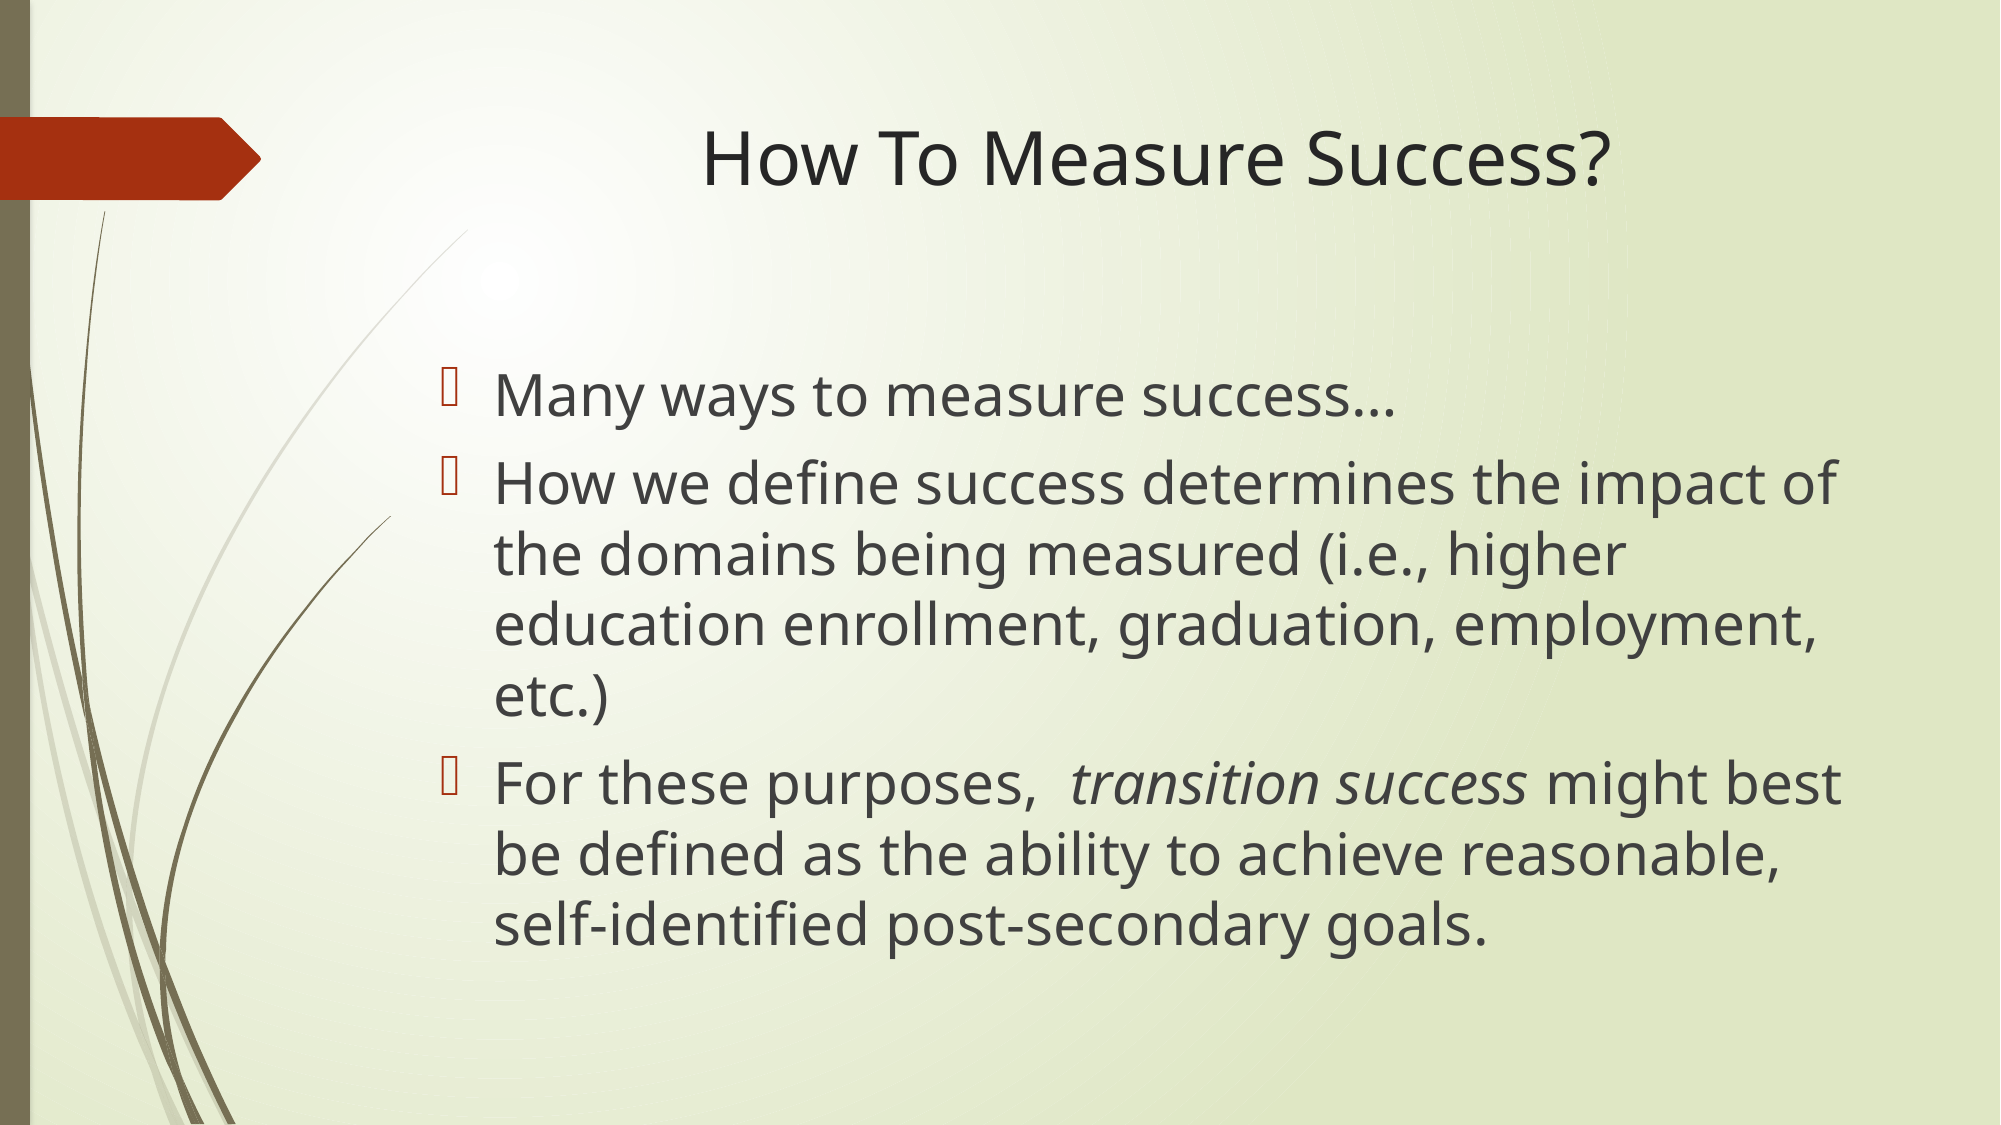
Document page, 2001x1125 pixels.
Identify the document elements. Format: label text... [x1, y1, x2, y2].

list Many ways to measure success… How we define success determines the impact of the domains being measured (i.e., higher education enrollment, graduation, employment, etc.) For these purposes, transition success might best be defined as the ability to achieve reasonable, self-identified post-secondary goals. [424, 350, 1888, 970]
title How To Measure Success? [425, 102, 1888, 313]
